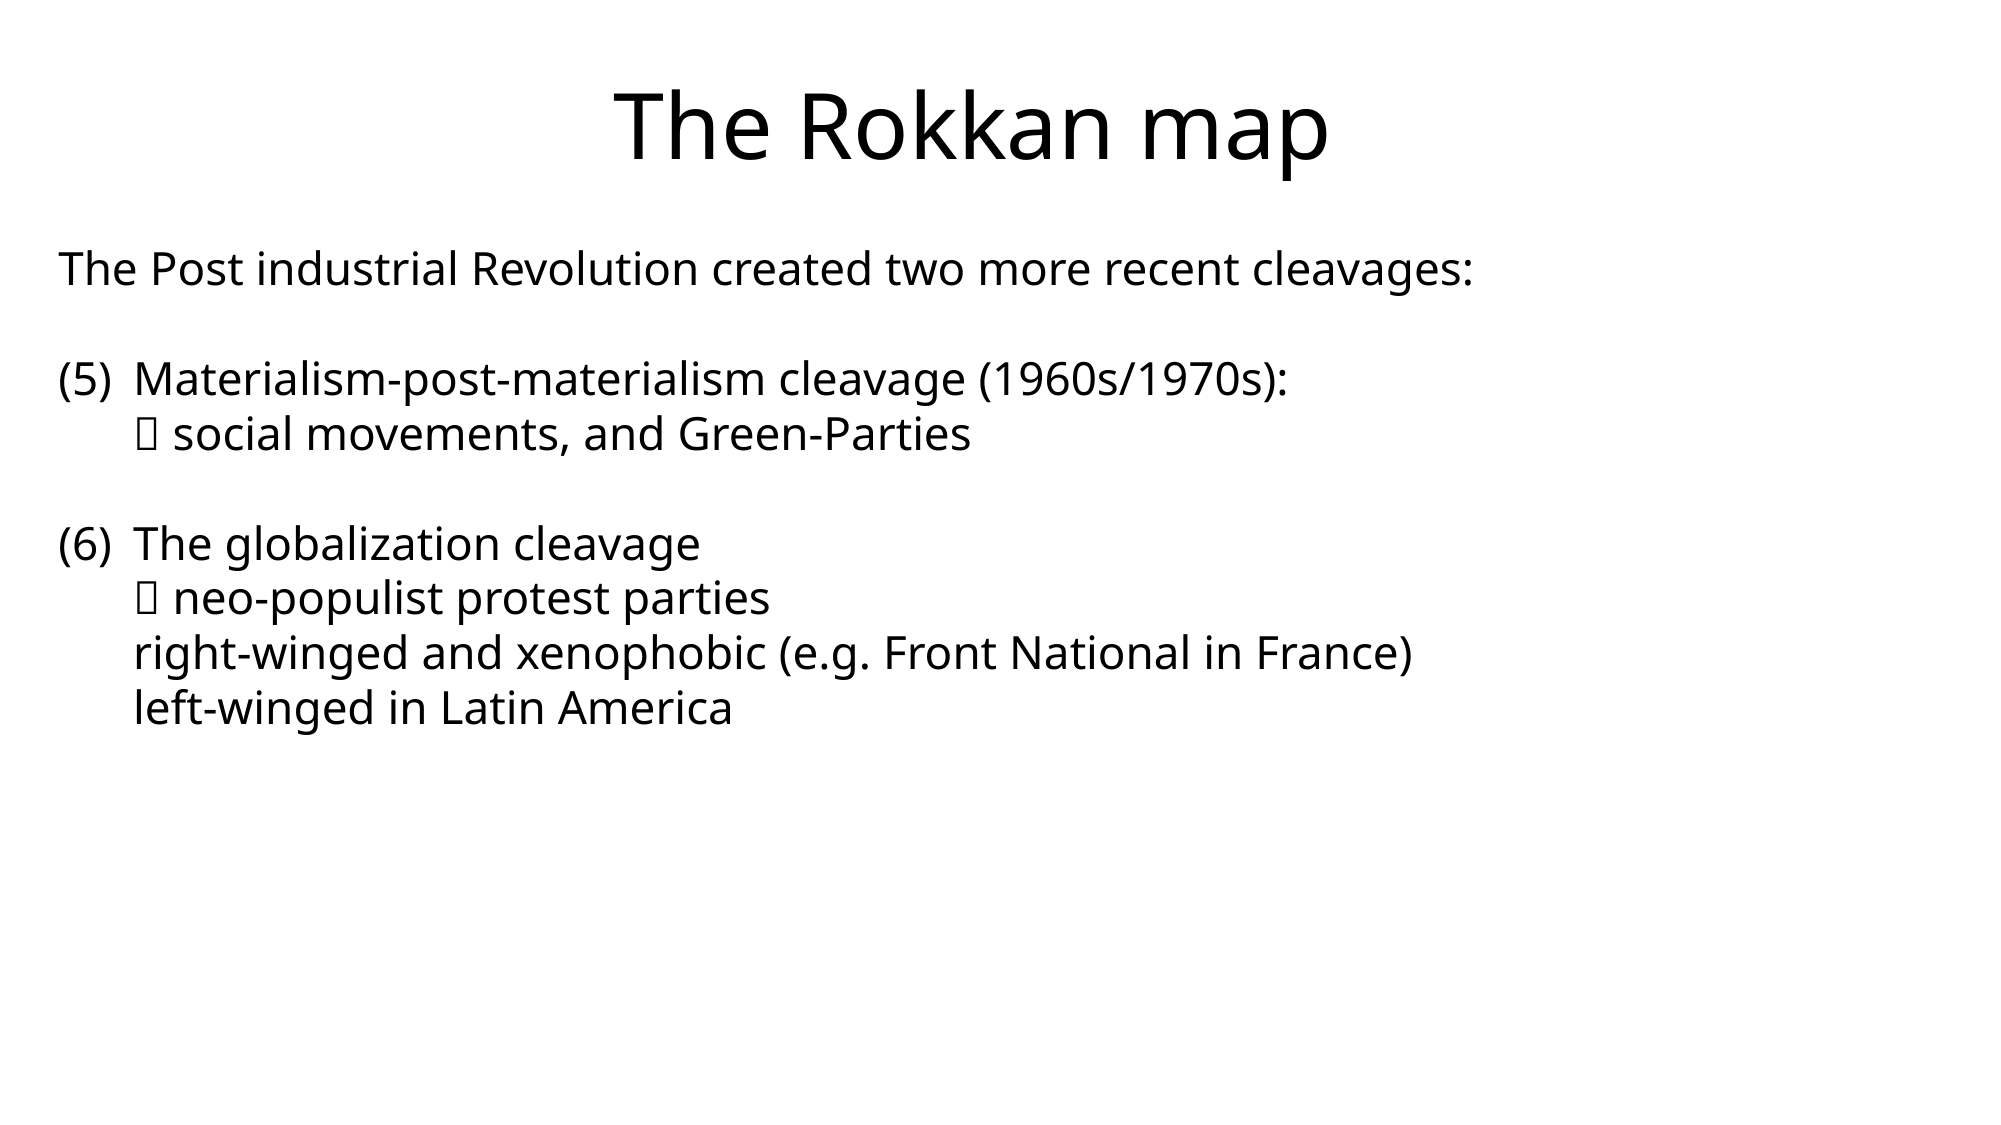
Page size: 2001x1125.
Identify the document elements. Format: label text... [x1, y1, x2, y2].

text_box The Rokkan map [249, 42, 1697, 218]
text_box The Post industrial Revolution created two more recent cleavages: (5) Materialism-post-materialism cleavage (1960s/1970s):  social movements, and Green-Parties (6) The globalization cleavage  neo-populist protest parties right-winged and xenophobic (e.g. Front National in France) left-winged in Latin America [43, 231, 1954, 742]
